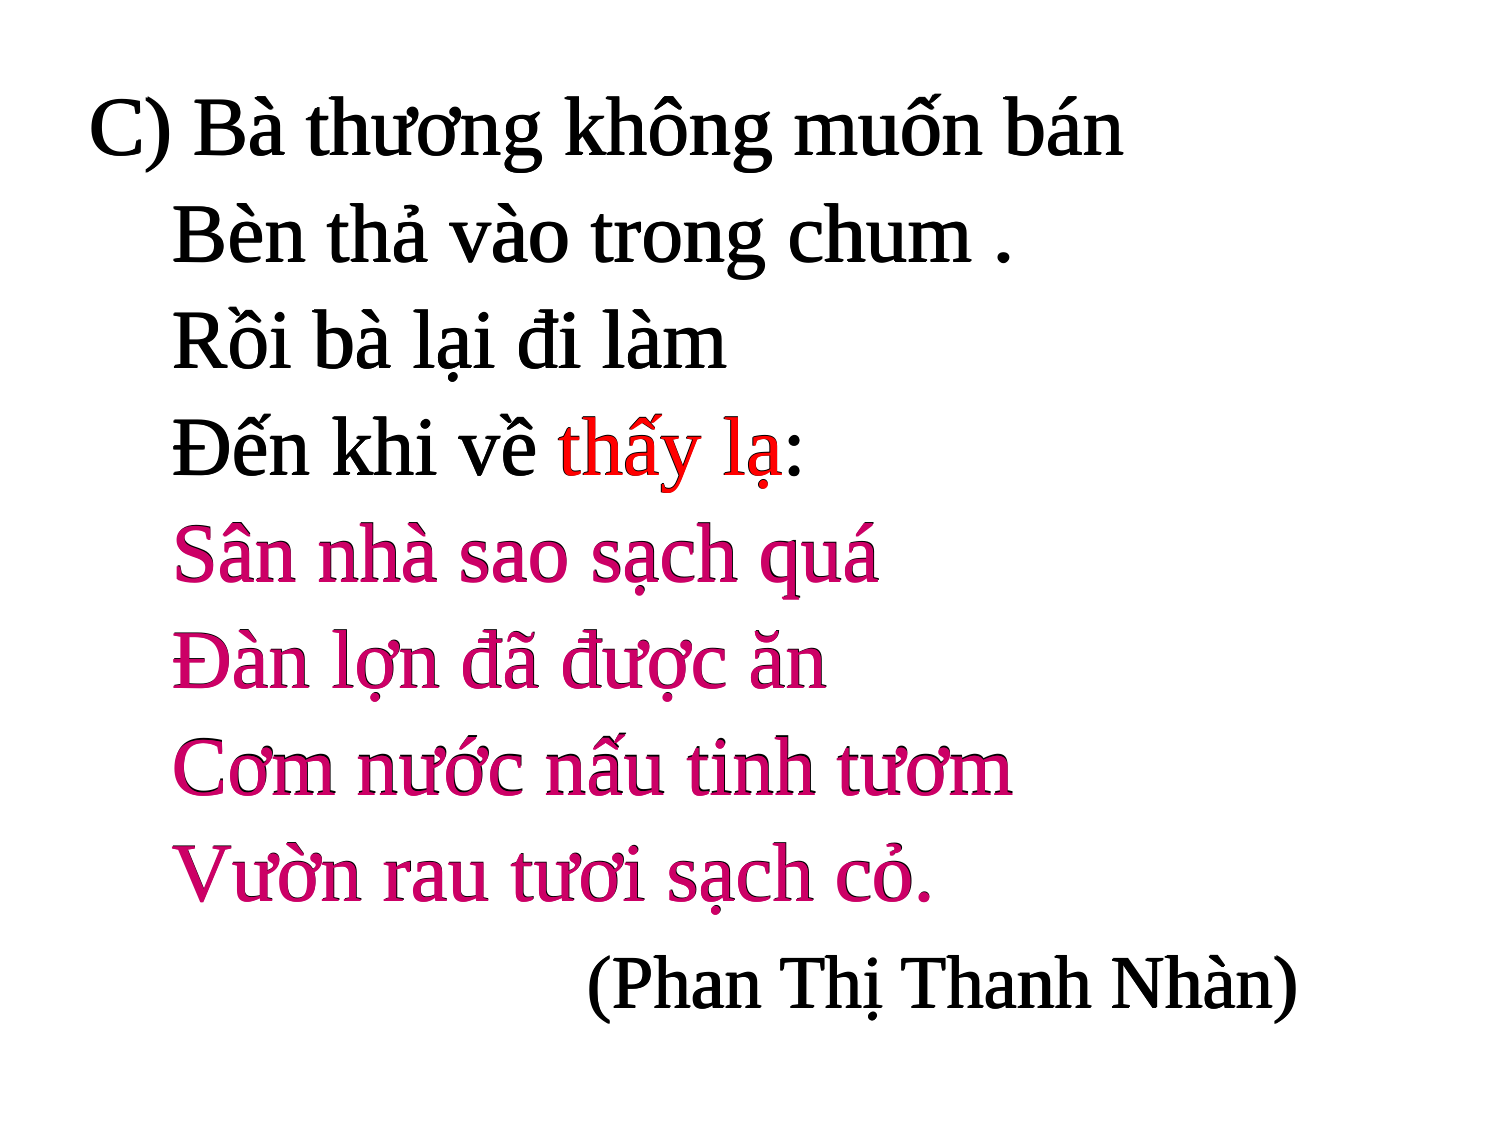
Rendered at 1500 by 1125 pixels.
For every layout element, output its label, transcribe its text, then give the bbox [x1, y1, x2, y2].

text_box C) Bà thương không muốn bán Bèn thả vào trong chum . Rồi bà lại đi làm Đến khi về thấy lạ: Sân nhà sao sạch quá Đàn lợn đã được ăn Cơm nước nấu tinh tươm Vườn rau tươi sạch cỏ. (Phan Thị Thanh Nhàn) [74, 76, 1425, 1077]
